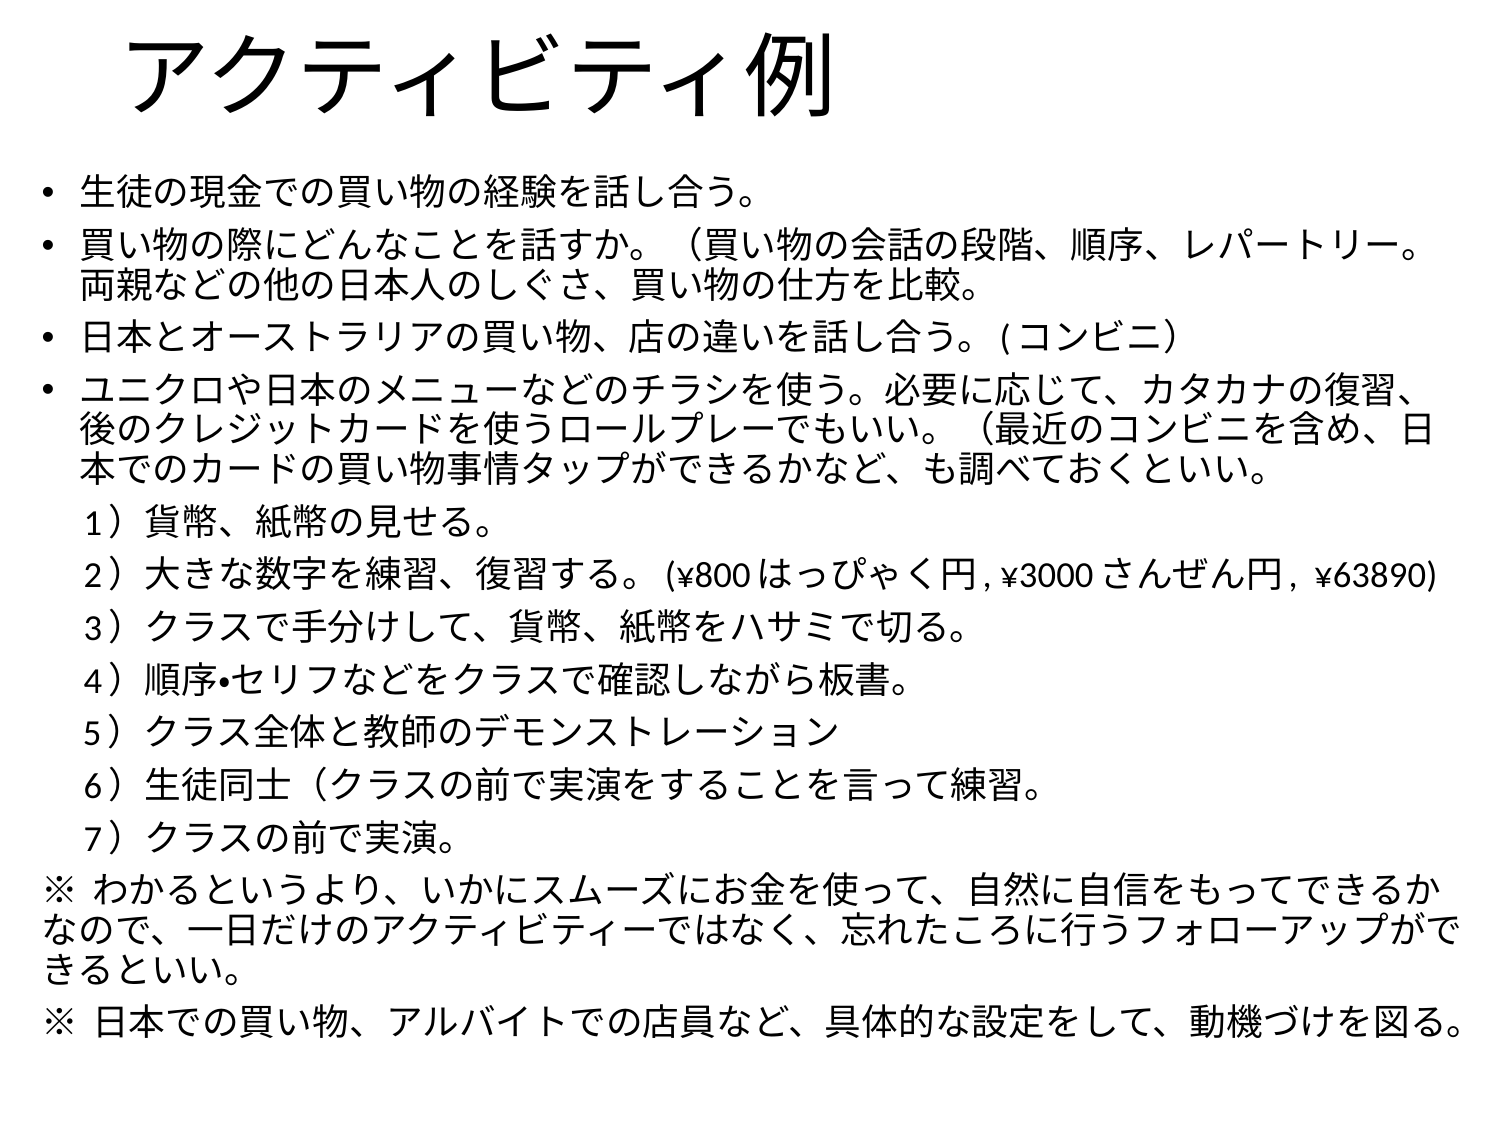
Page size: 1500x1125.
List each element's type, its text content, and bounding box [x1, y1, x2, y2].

list 生徒の現金での買い物の経験を話し合う。 買い物の際にどんなことを話すか。（買い物の会話の段階、順序、レパートリー。両親などの他の日本人のしぐさ、買い物の仕方を比較。 日本とオーストラリアの買い物、店の違いを話し合う。(コンビニ） ユニクロや日本のメニューなどのチラシを使う。必要に応じて、カタカナの復習、後のクレジットカードを使うロールプレーでもいい。（最近のコンビニを含め、日本でのカードの買い物事情タップができるかなど、も調べておくといい。 1）貨幣、紙幣の見せる。 2）大きな数字を練習、復習する。(¥800はっぴゃく円, ¥3000さんぜん円, ¥63890) 3）クラスで手分けして、貨幣、紙幣をハサミで切る。 4）順序・セリフなどをクラスで確認しながら板書。 5）クラス全体と教師のデモンストレーション 6）生徒同士（クラスの前で実演をすることを言って練習。 7）クラスの前で実演。 ※ わかるというより、いかにスムーズにお金を使って、自然に自信をもってできるかなので、一日だけのアクティビティーではなく、忘れたころに行うフォローアップができるといい。 ※ 日本での買い物、アルバイトでの店員など、具体的な設定をして、動機づけを図る。 [26, 166, 1480, 1077]
title アクティビティ例 [103, 0, 1397, 166]
